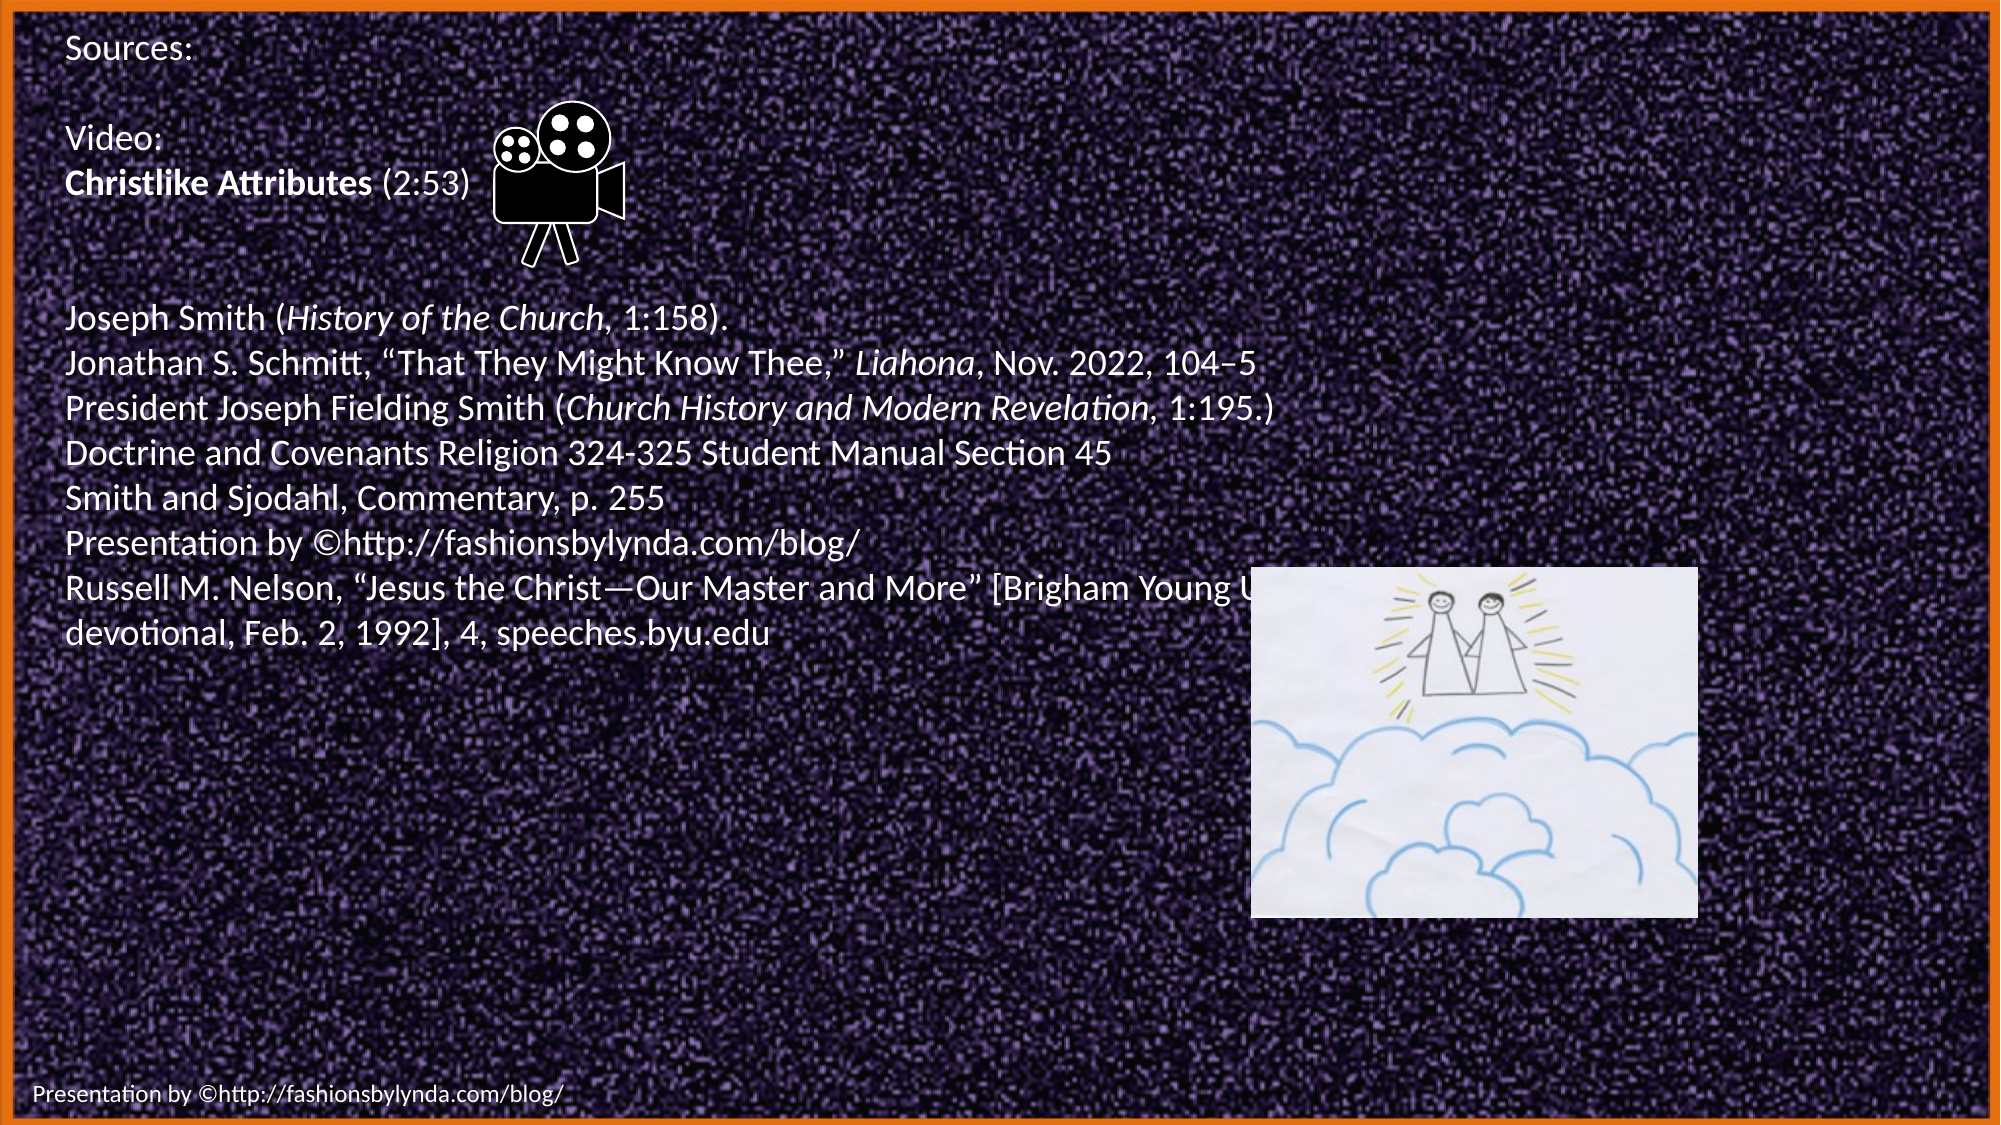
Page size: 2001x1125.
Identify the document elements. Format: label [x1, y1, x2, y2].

text_box [493, 102, 624, 267]
picture [0, 0, 2000, 1125]
